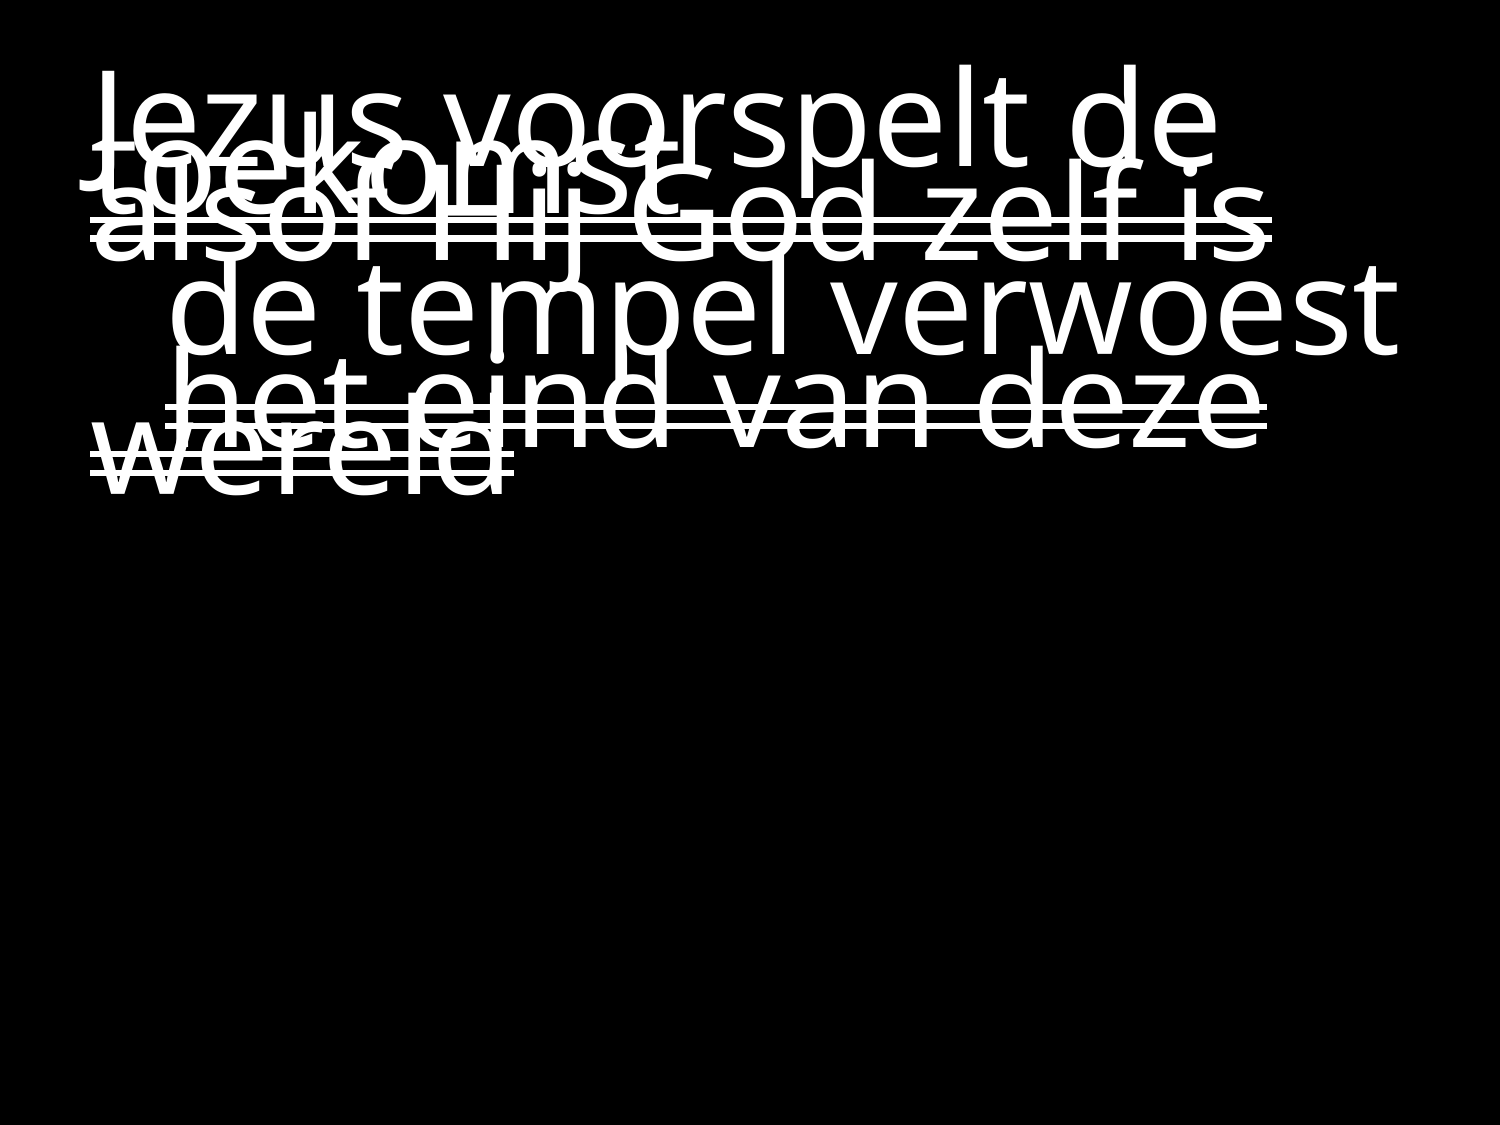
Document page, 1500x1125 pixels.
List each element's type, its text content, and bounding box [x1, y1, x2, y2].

list Jezus voorspelt de toekomst alsof Hij God zelf is de tempel verwoest het eind van deze wereld [75, 45, 1425, 1005]
